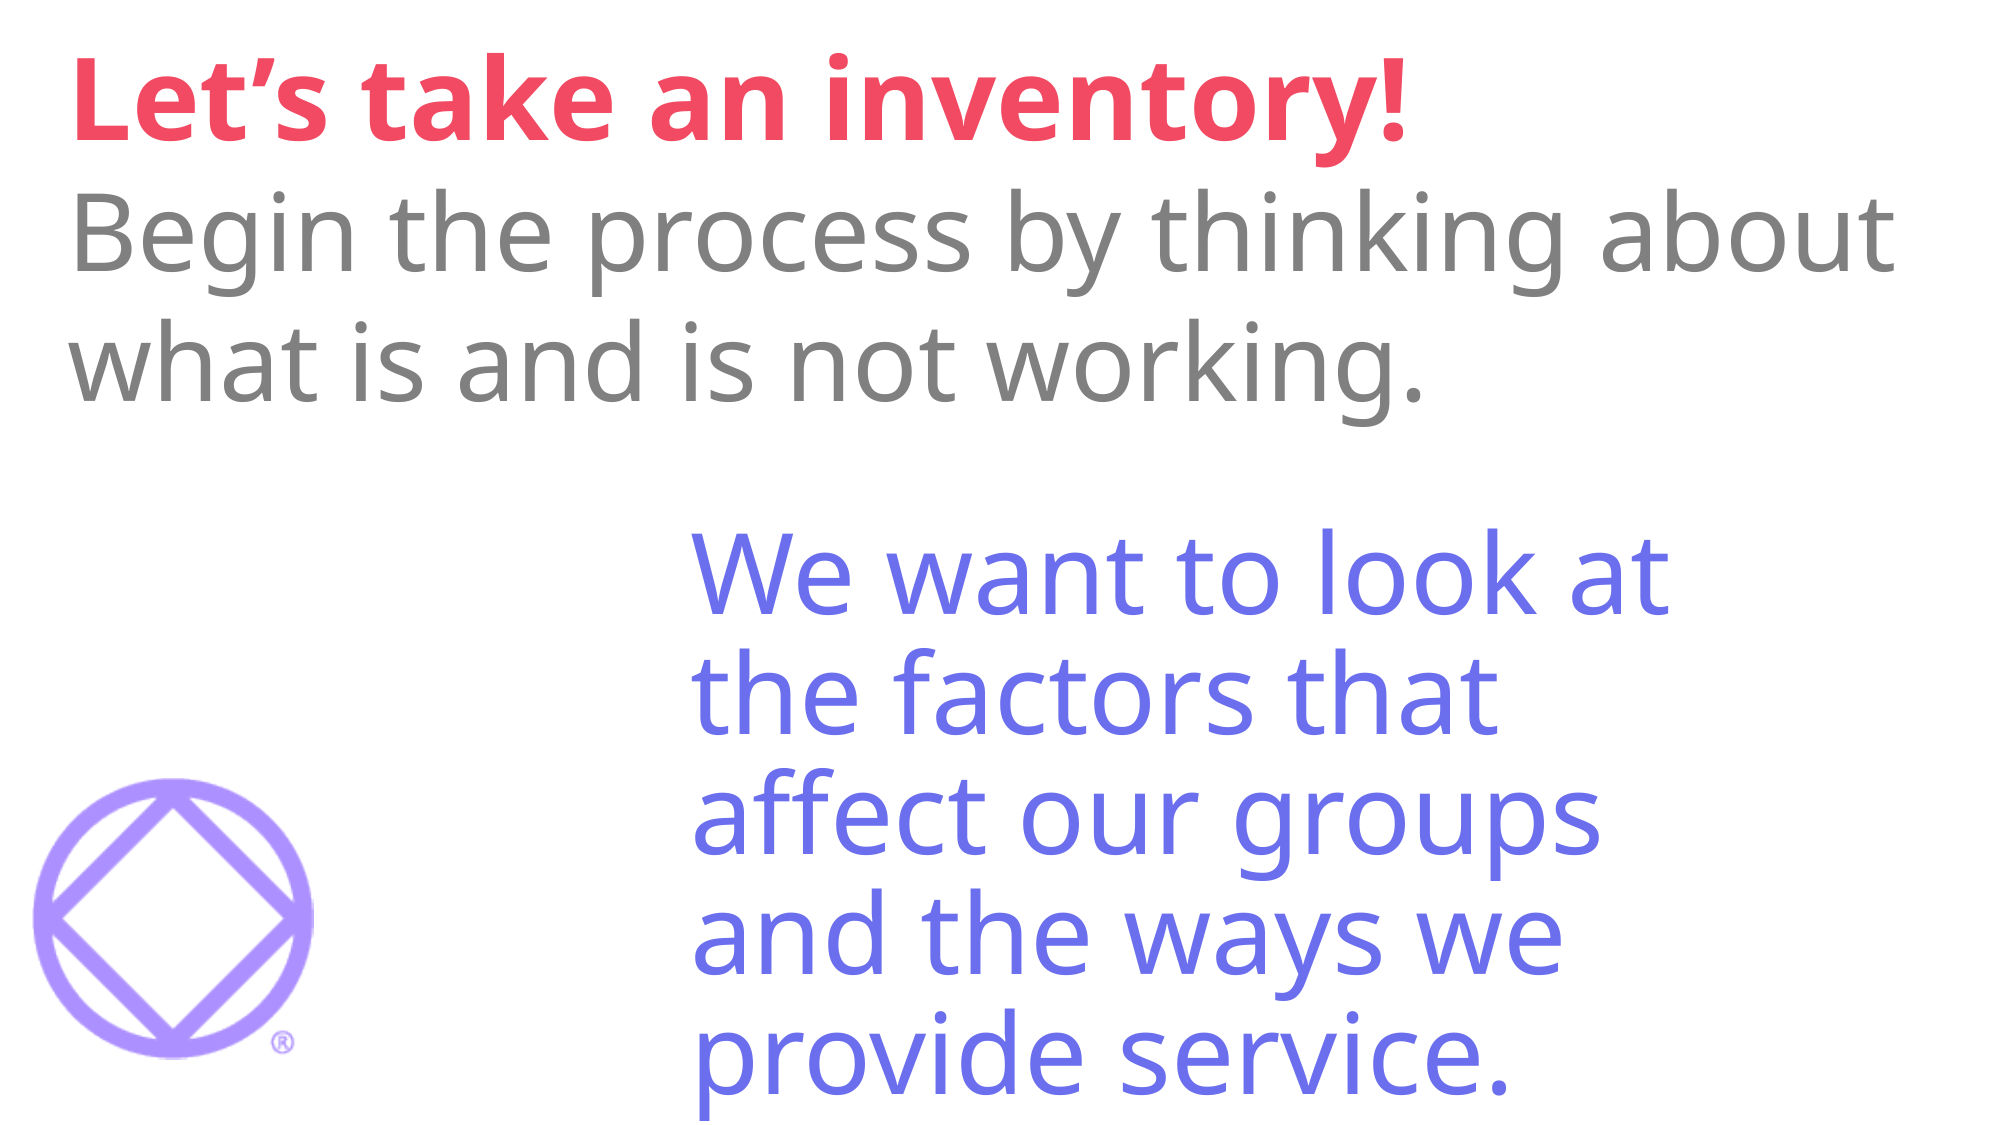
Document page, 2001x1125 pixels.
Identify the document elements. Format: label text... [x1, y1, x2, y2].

text_box We want to look at the factors that affect our groups and the ways we provide service. [600, 509, 1796, 1125]
picture [32, 778, 314, 1060]
text_box Let’s take an inventory! Begin the process by thinking about what is and is not working. [52, 18, 1981, 431]
